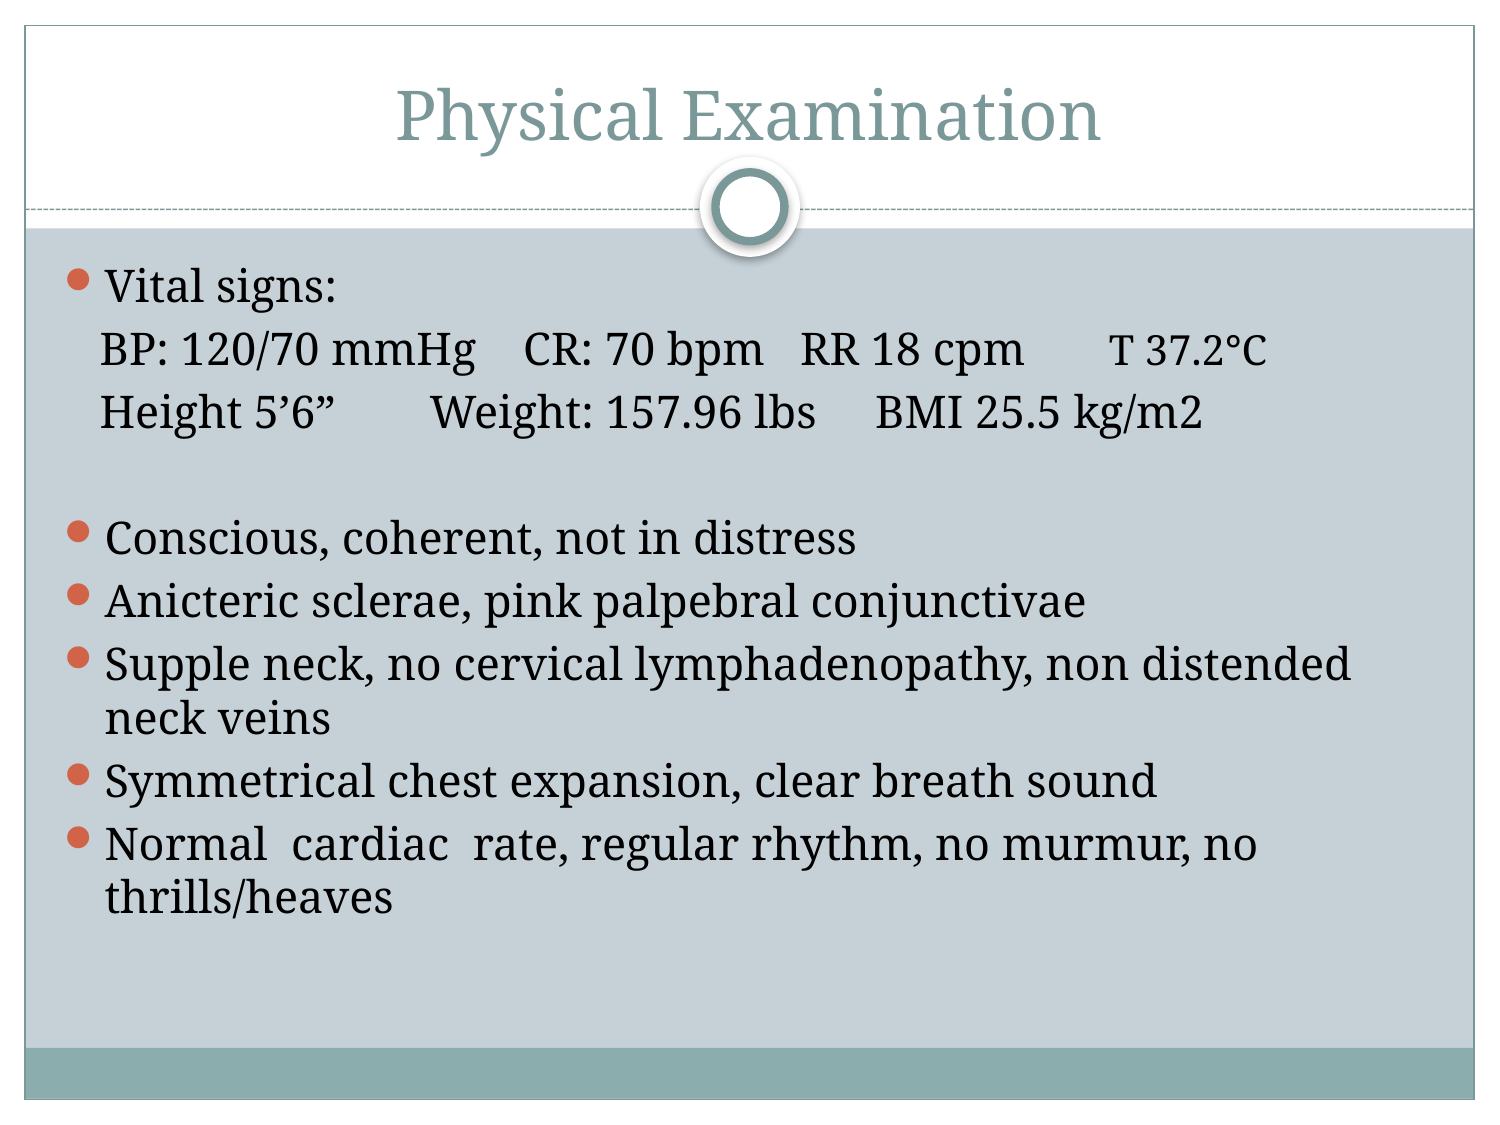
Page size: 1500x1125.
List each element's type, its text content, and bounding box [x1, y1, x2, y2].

title Physical Examination [49, 37, 1450, 162]
list Vital signs: BP: 120/70 mmHg CR: 70 bpm RR 18 cpm T 37.2°C Height 5’6” Weight: 157.96 lbs BMI 25.5 kg/m2 Conscious, coherent, not in distress Anicteric sclerae, pink palpebral conjunctivae Supple neck, no cervical lymphadenopathy, non distended neck veins Symmetrical chest expansion, clear breath sound Normal cardiac rate, regular rhythm, no murmur, no thrills/heaves [49, 250, 1445, 1001]
